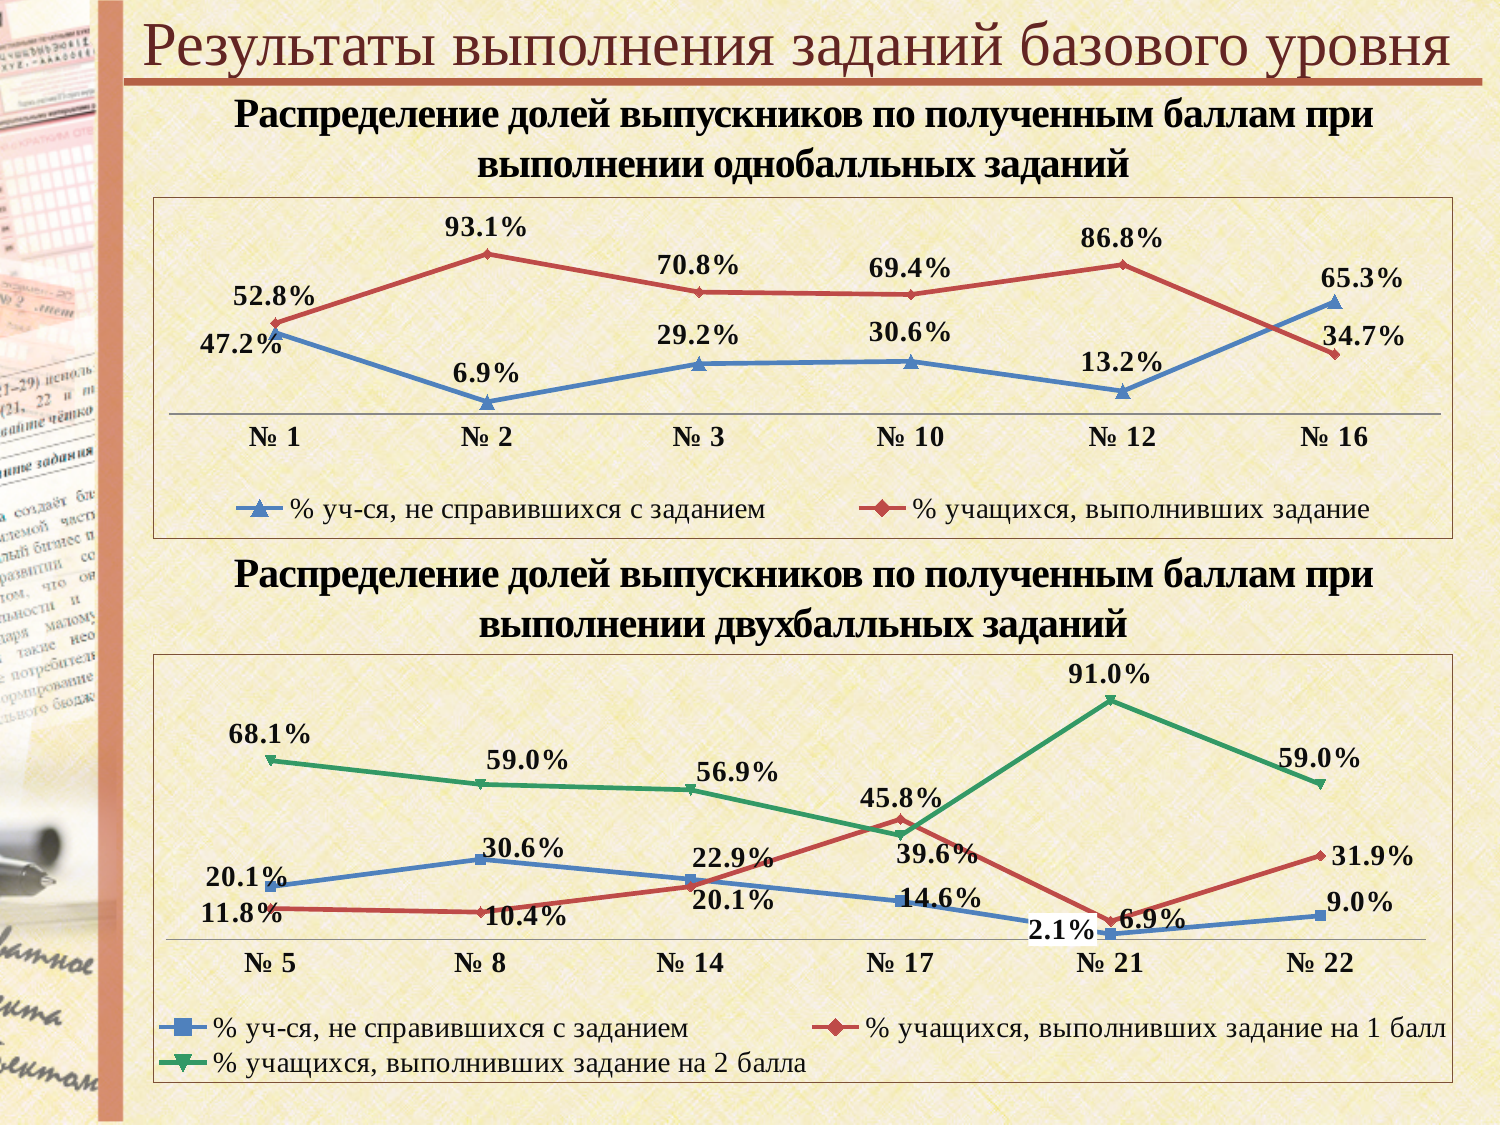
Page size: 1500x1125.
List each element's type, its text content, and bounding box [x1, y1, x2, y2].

text_box Результаты выполнения заданий базового уровня [127, 0, 1486, 115]
text_box Распределение долей выпускников по полученным баллам при выполнении однобалльных заданий [153, 115, 1453, 193]
text_box Распределение долей выпускников по полученным баллам при выполнении двухбалльных заданий [153, 545, 1453, 654]
picture [0, 0, 1500, 1125]
chart [153, 654, 1453, 1083]
text_box [122, 76, 1484, 88]
chart [153, 197, 1453, 540]
